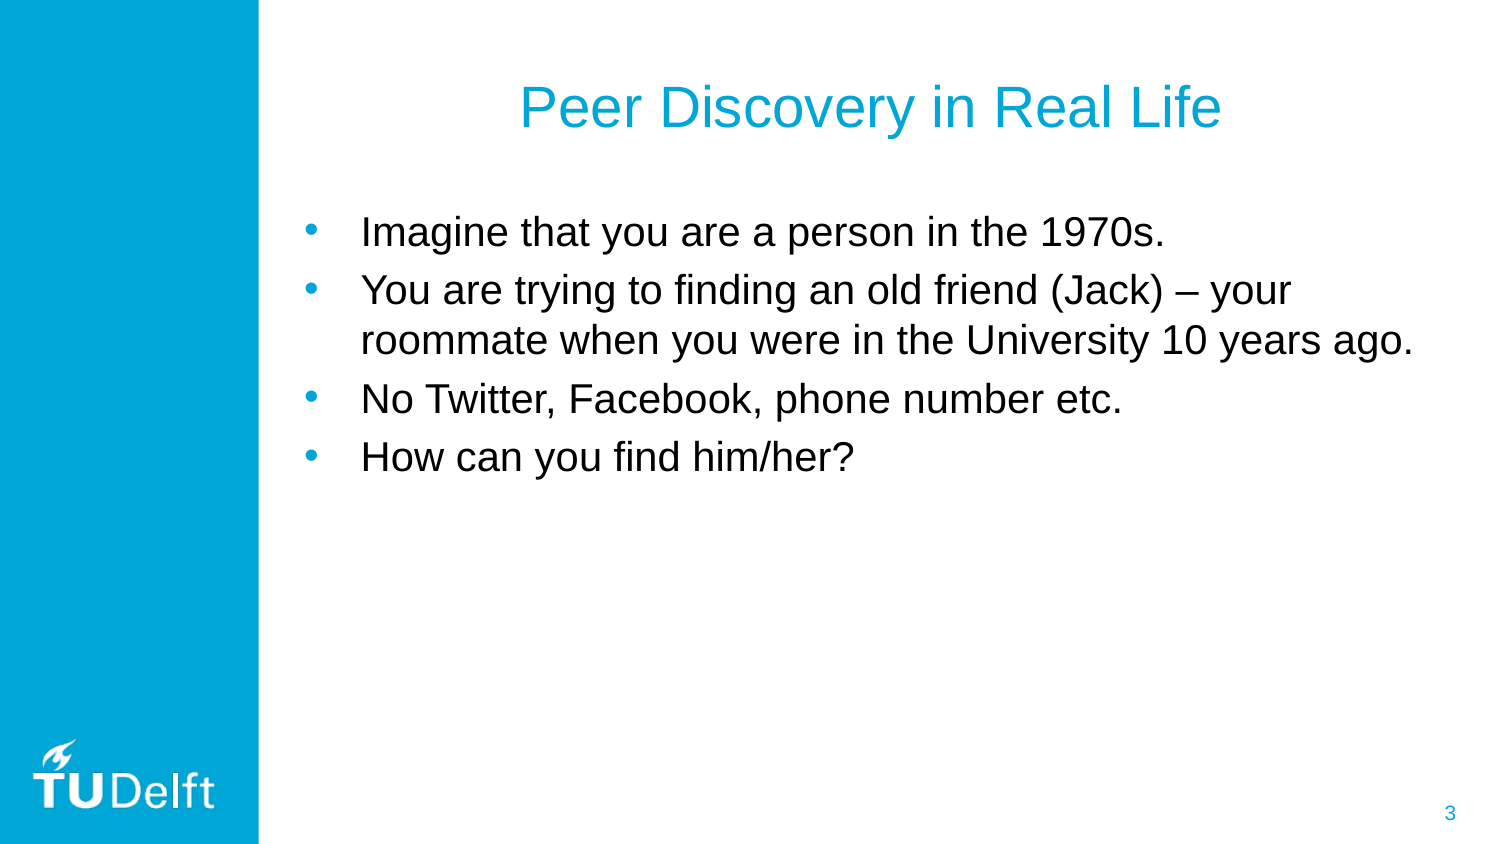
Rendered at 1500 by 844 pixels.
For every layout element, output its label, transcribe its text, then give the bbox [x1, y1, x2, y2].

list Imagine that you are a person in the 1970s. You are trying to finding an old friend (Jack) – your roommate when you were in the University 10 years ago. No Twitter, Facebook, phone number etc. How can you find him/her? [289, 196, 1455, 769]
title Peer Discovery in Real Life [289, 33, 1455, 175]
